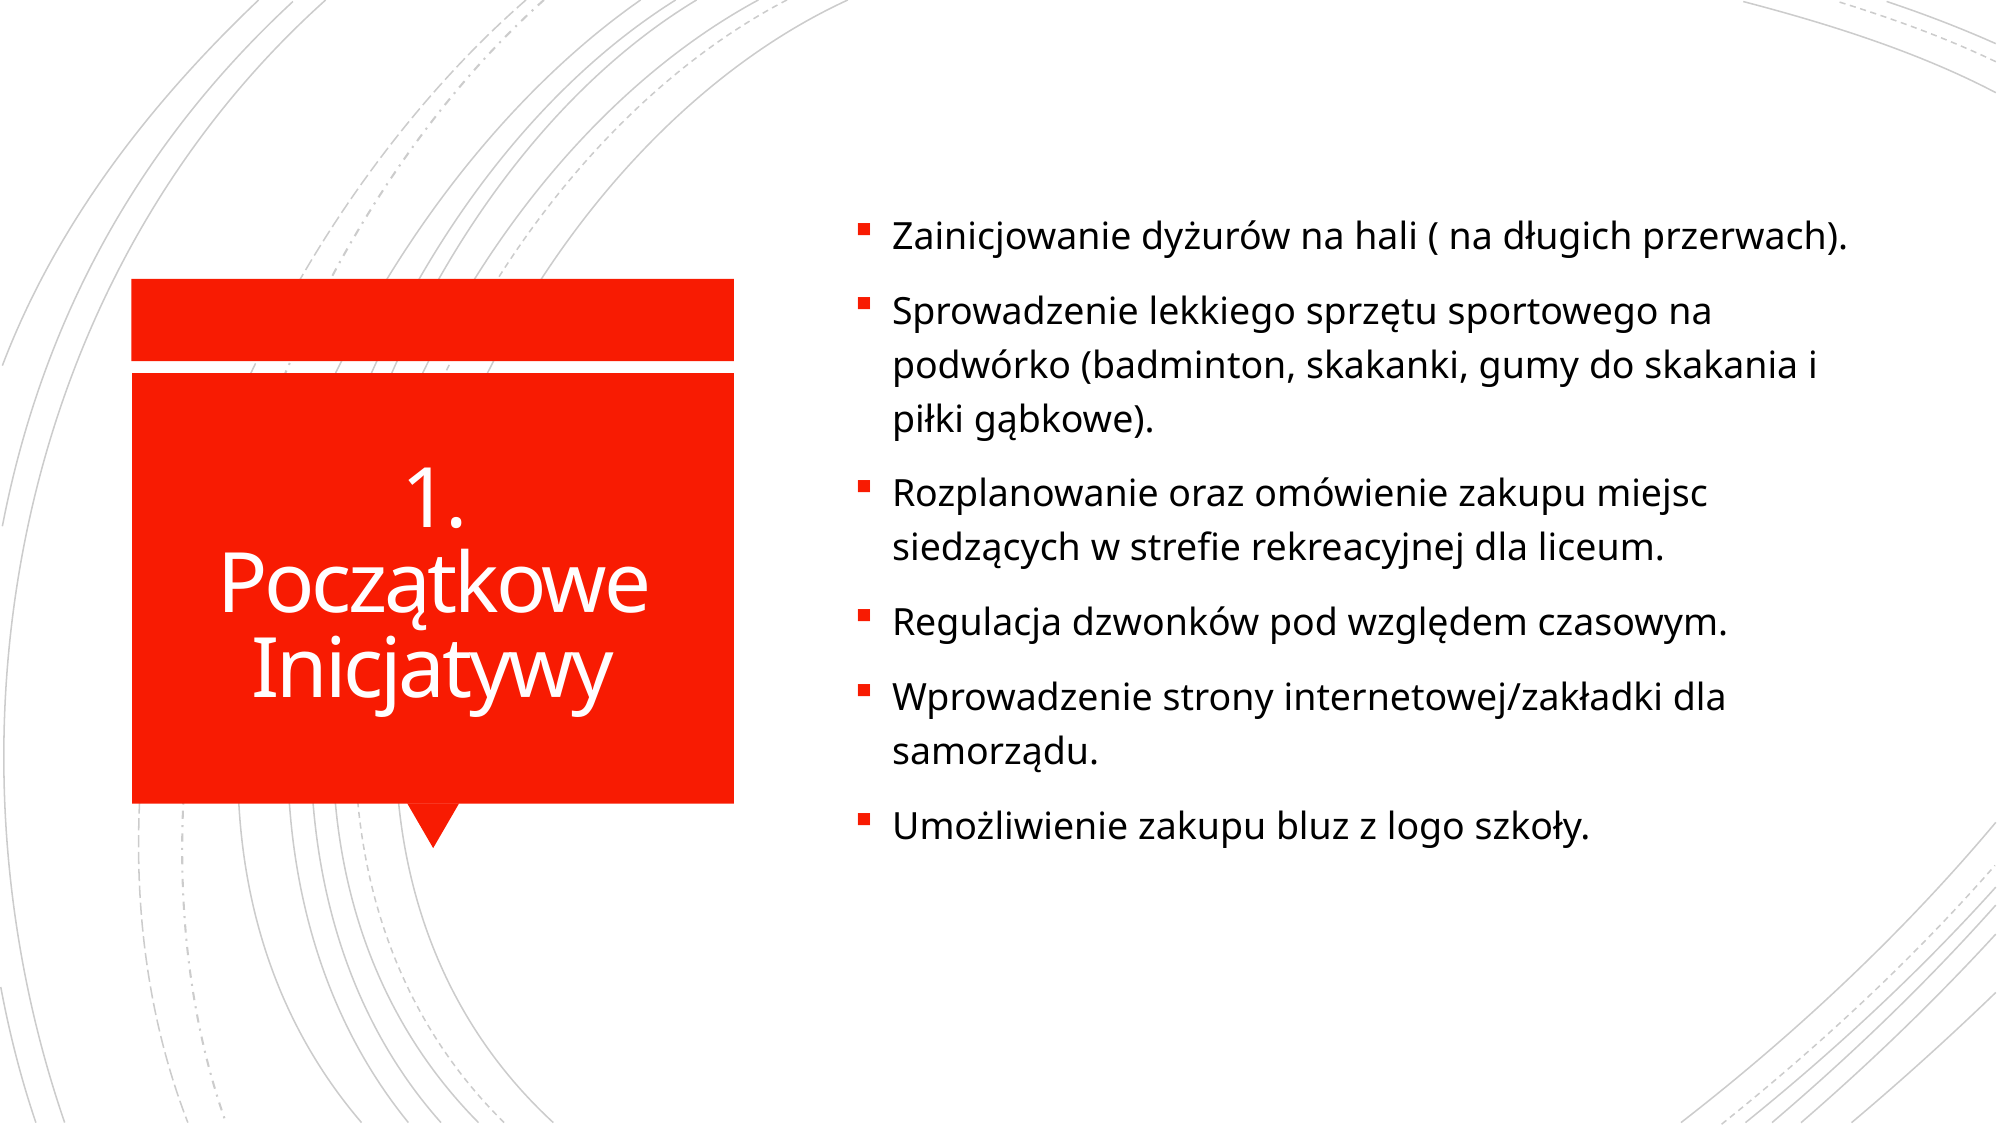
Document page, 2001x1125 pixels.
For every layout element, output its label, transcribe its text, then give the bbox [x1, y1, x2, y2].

title 1. Początkowe Inicjatywy [145, 385, 720, 789]
list Zainicjowanie dyżurów na hali ( na długich przerwach). Sprowadzenie lekkiego sprzętu sportowego na podwórko (badminton, skakanki, gumy do skakania i piłki gąbkowe). Rozplanowanie oraz omówienie zakupu miejsc siedzących w strefie rekreacyjnej dla liceum. Regulacja dzwonków pod względem czasowym. Wprowadzenie strony internetowej/zakładki dla samorządu. Umożliwienie zakupu bluz z logo szkoły. [839, 131, 1871, 993]
